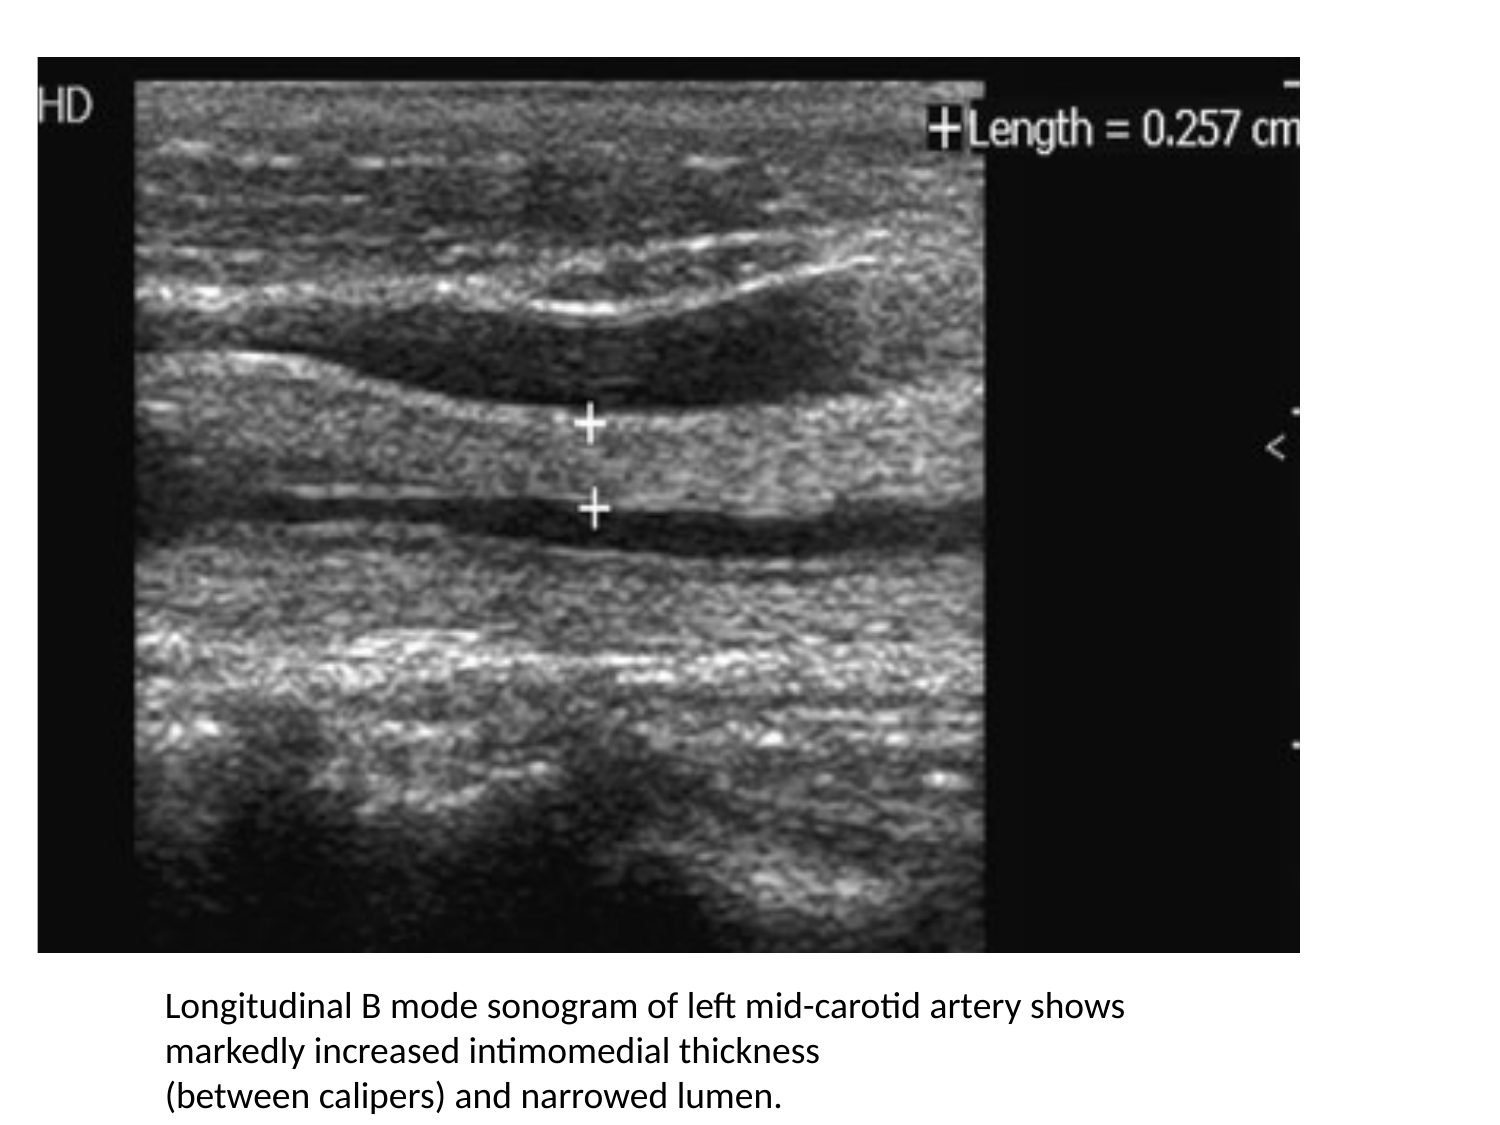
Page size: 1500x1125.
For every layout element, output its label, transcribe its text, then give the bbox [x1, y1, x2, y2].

picture [37, 56, 1301, 953]
text_box Longitudinal B mode sonogram of left mid-carotid artery shows markedly increased intimomedial thickness (between calipers) and narrowed lumen. [150, 973, 1232, 1124]
